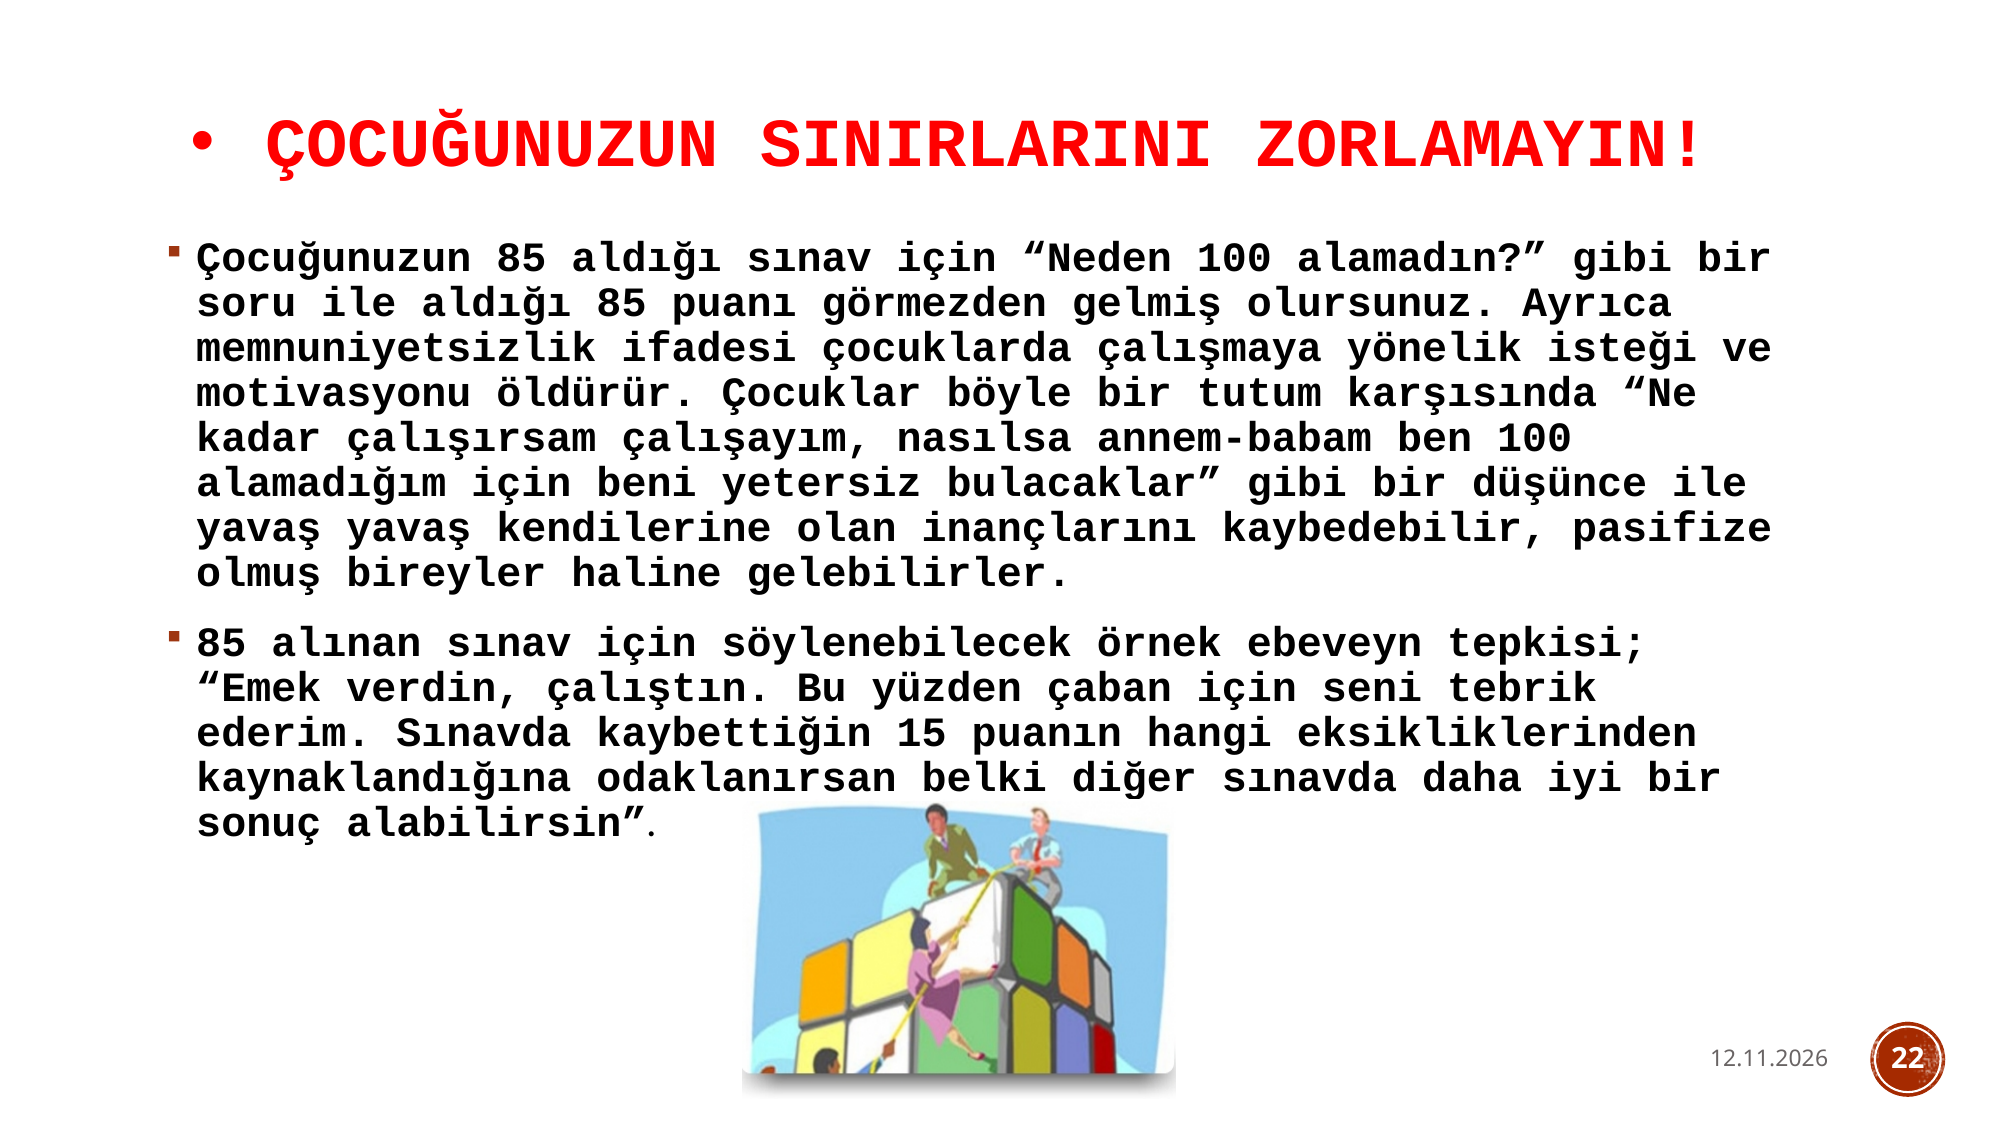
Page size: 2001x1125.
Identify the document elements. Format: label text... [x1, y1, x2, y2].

slide_number 22 [1855, 1028, 1961, 1089]
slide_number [1306, 1028, 1844, 1089]
list Çocuğunuzun 85 aldığı sınav için “Neden 100 alamadın?” gibi bir soru ile aldığı 85 puanı görmezden gelmiş olursunuz. Ayrıca memnuniyetsizlik ifadesi çocuklarda çalışmaya yönelik isteği ve motivasyonu öldürür. Çocuklar böyle bir tutum karşısında “Ne kadar çalışırsam çalışayım, nasılsa annem-babam ben 100 alamadığım için beni yetersiz bulacaklar” gibi bir düşünce ile yavaş yavaş kendilerine olan inançlarını kaybedebilir, pasifize olmuş bireyler haline gelebilirler. 85 alınan sınav için söylenebilecek örnek ebeveyn tepkisi; “Emek verdin, çalıştın. Bu yüzden çaban için seni tebrik ederim. Sınavda kaybettiğin 15 puanın hangi eksikliklerinden kaynaklandığına odaklanırsan belki diğer sınavda daha iyi bir sonuç alabilirsin”. [151, 228, 1802, 894]
title Çocuğunuzun sınırlarını zorlamayın! [175, 79, 1826, 344]
picture [742, 799, 1176, 1099]
